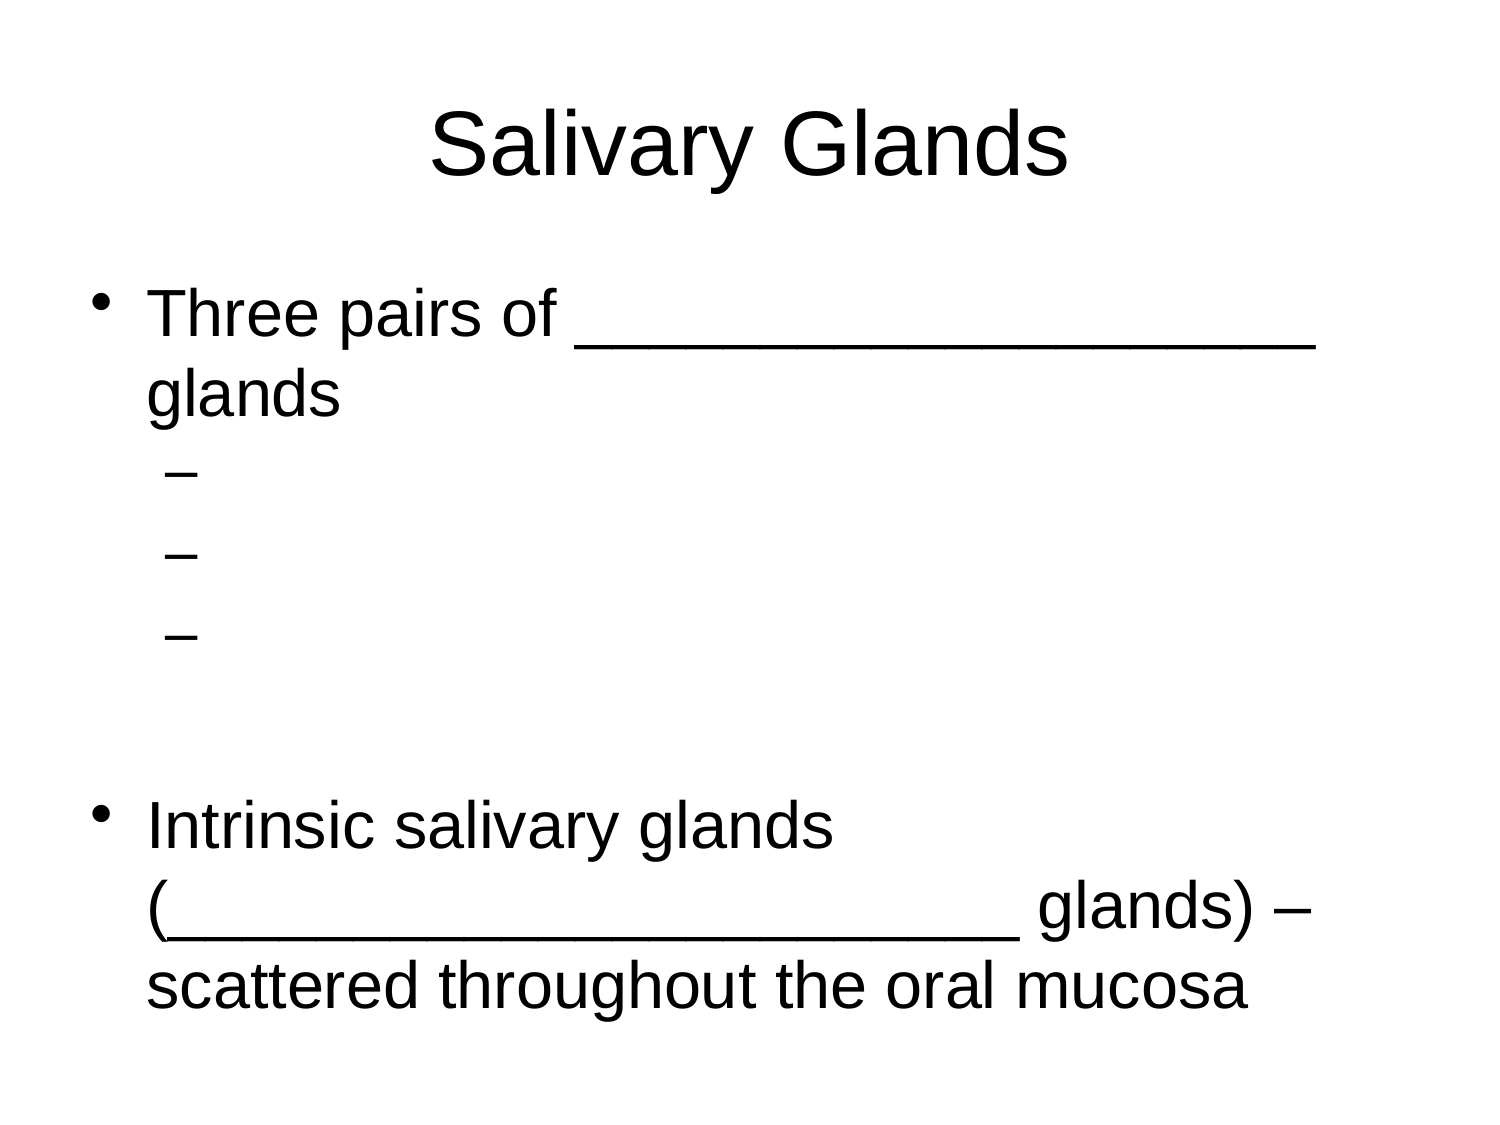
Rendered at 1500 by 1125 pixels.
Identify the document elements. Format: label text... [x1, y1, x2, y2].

list Three pairs of ____________________ glands Intrinsic salivary glands (_______________________ glands) – scattered throughout the oral mucosa [74, 262, 1426, 1051]
title Salivary Glands [74, 44, 1426, 233]
